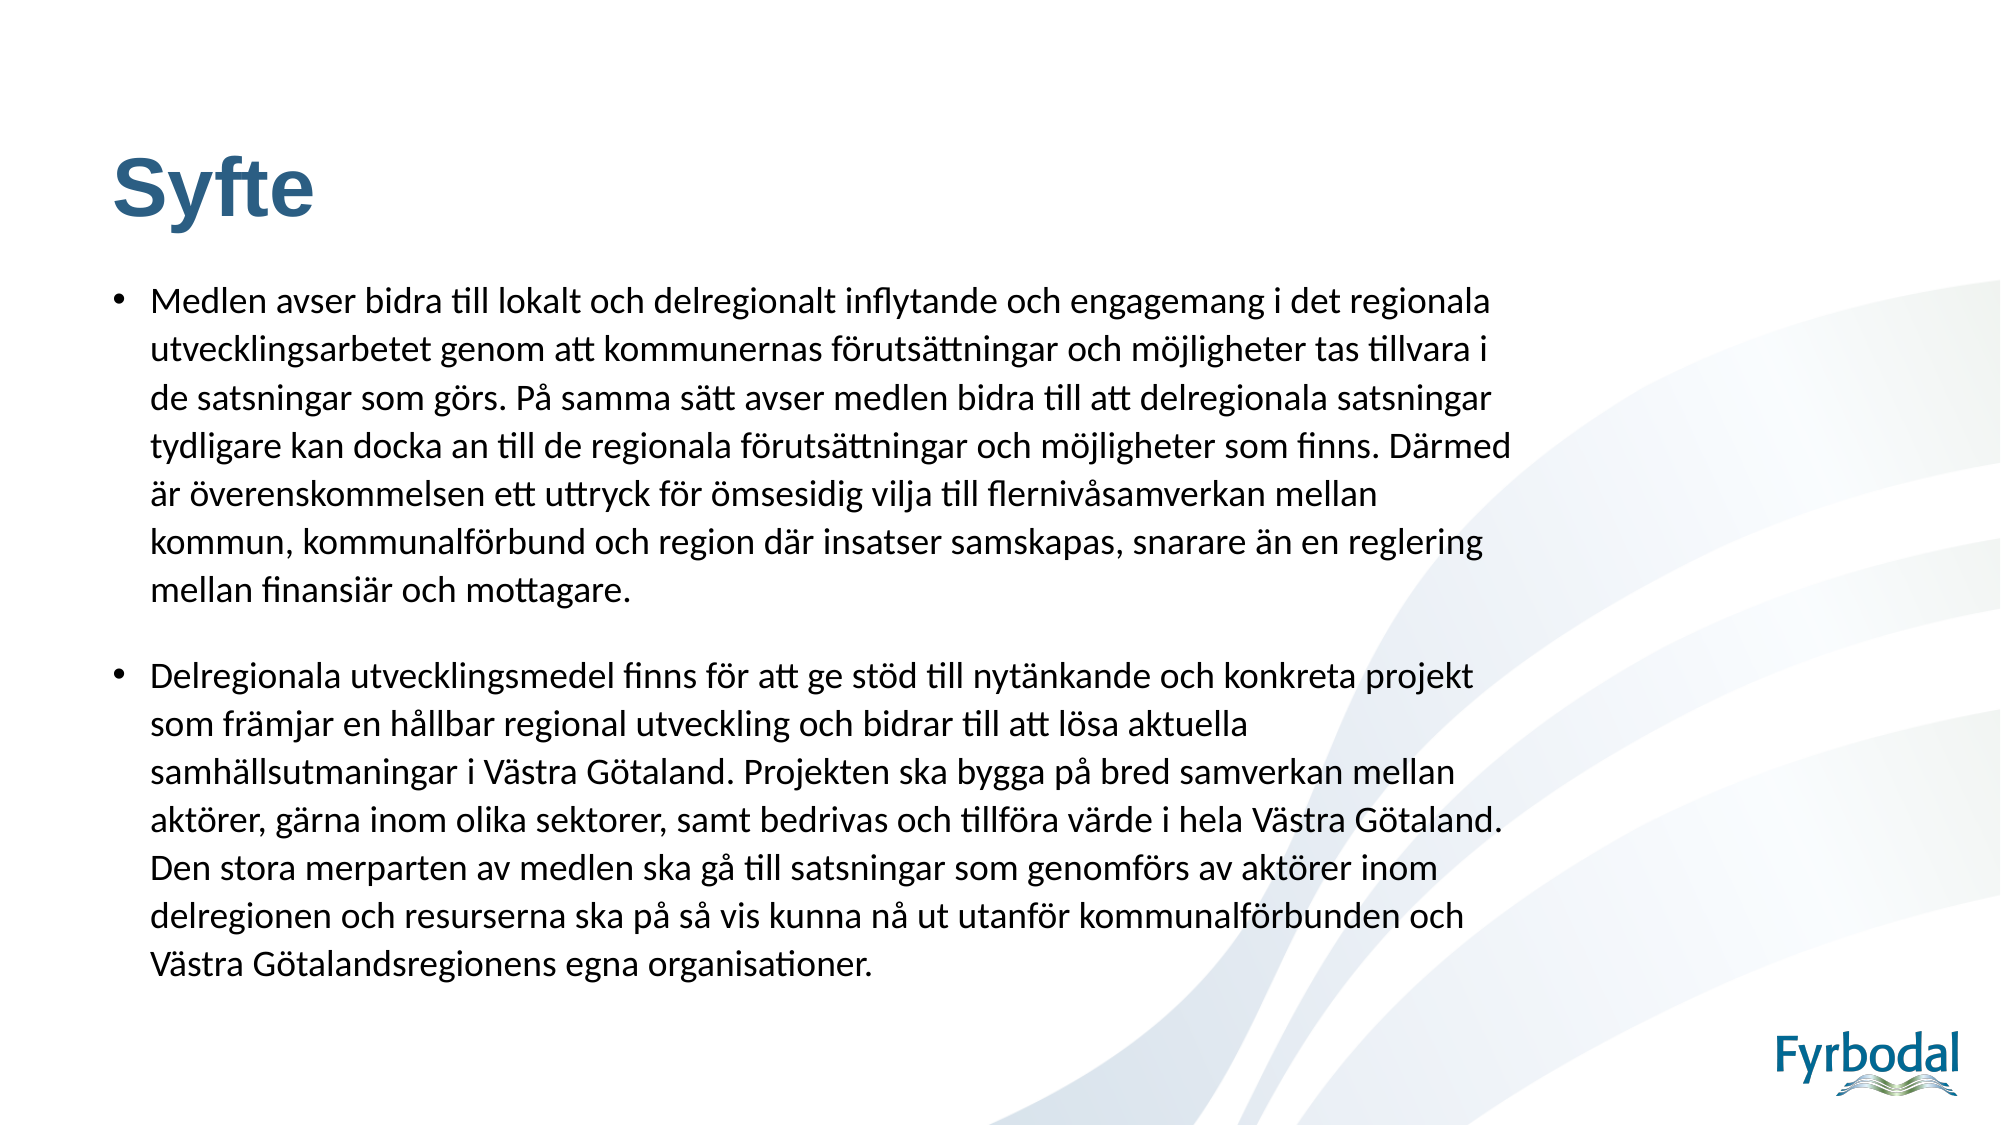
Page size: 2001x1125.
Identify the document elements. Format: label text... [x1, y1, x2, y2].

title Syfte [97, 136, 1557, 337]
picture [0, 0, 2001, 1125]
list Medlen avser bidra till lokalt och delregionalt inflytande och engagemang i det regionala utvecklingsarbetet genom att kommunernas förutsättningar och möjligheter tas tillvara i de satsningar som görs. På samma sätt avser medlen bidra till att delregionala satsningar tydligare kan docka an till de regionala förutsättningar och möjligheter som finns. Därmed är överenskommelsen ett uttryck för ömsesidig vilja till flernivåsamverkan mellan kommun, kommunalförbund och region där insatser samskapas, snarare än en reglering mellan finansiär och mottagare. Delregionala utvecklingsmedel finns för att ge stöd till nytänkande och konkreta projekt som främjar en hållbar regional utveckling och bidrar till att lösa aktuella samhällsutmaningar i Västra Götaland. Projekten ska bygga på bred samverkan mellan aktörer, gärna inom olika sektorer, samt bedrivas och tillföra värde i hela Västra Götaland. Den stora merparten av medlen ska gå till satsningar som genomförs av aktörer inom delregionen och resurserna ska på så vis kunna nå ut utanför kommunalförbunden och Västra Götalandsregionens egna organisationer. [97, 265, 1544, 1063]
